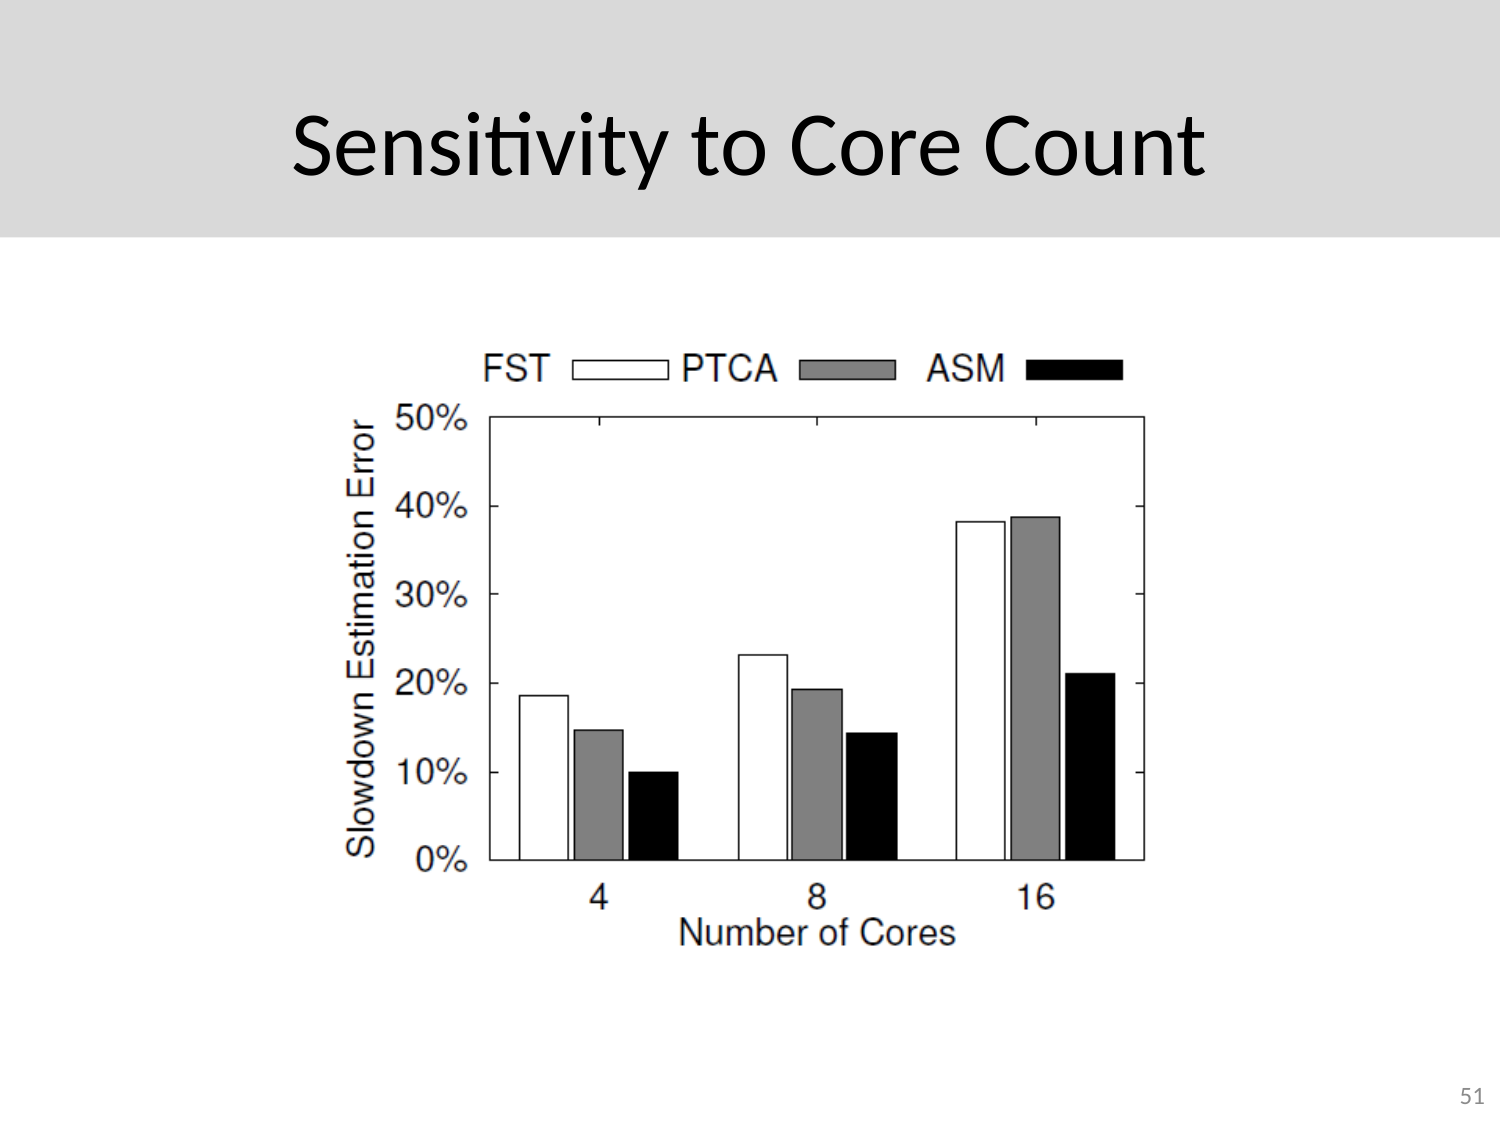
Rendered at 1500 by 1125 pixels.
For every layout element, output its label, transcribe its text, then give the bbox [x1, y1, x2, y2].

title Sensitivity to Core Count [75, 45, 1425, 233]
slide_number 51 [1149, 1065, 1500, 1125]
picture [325, 324, 1175, 963]
